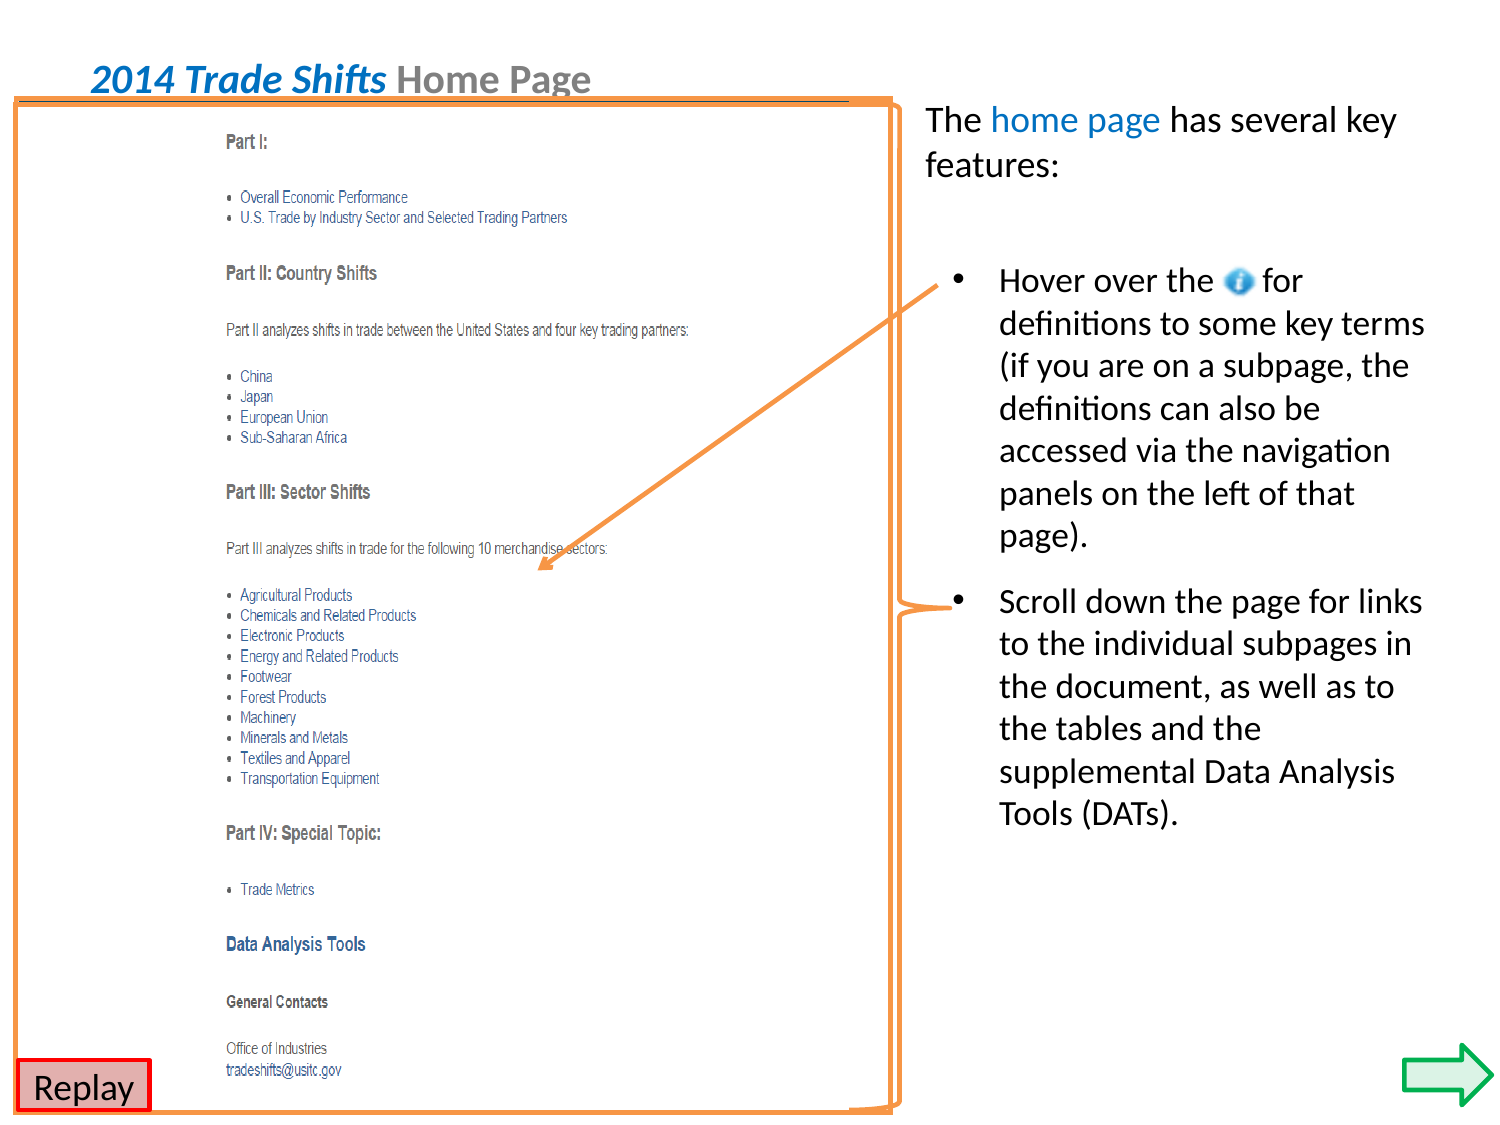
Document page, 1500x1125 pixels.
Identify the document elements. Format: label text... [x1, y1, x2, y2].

text_box [1404, 1044, 1492, 1106]
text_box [537, 284, 938, 571]
picture [1217, 262, 1263, 308]
picture [17, 100, 889, 1111]
text_box [894, 579, 951, 1107]
text_box The home page has several key features: [910, 87, 1449, 193]
text_box [892, 103, 901, 283]
text_box Scroll down the page for links to the individual subpages in the document, as well as to the tables and the supplemental Data Analysis Tools (DATs). [937, 570, 1450, 841]
text_box 2014 Trade Shifts Home Page [74, 44, 675, 96]
text_box Hover over the for definitions to some key terms (if you are on a subpage, the definitions can also be accessed via the navigation panels on the left of that page). [937, 249, 1450, 563]
